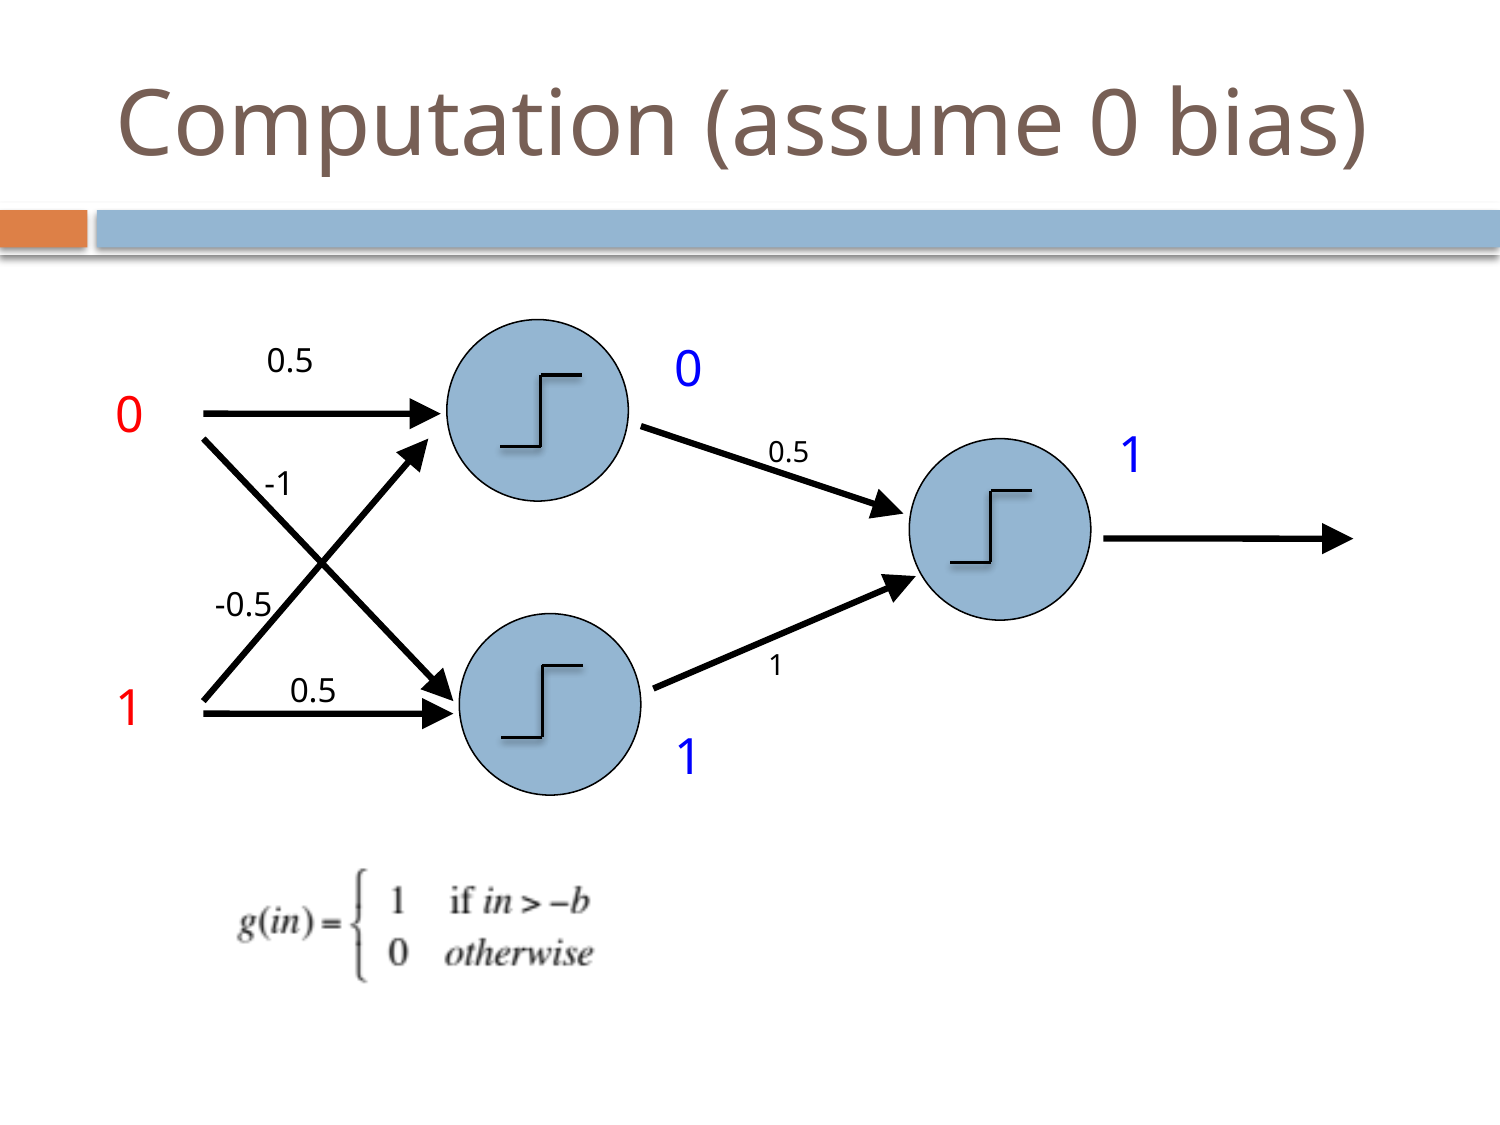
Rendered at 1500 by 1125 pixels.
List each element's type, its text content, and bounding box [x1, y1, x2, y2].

text_box -1 [249, 446, 475, 512]
text_box 0 [100, 375, 288, 450]
text_box [432, 716, 449, 725]
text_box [501, 664, 584, 738]
text_box [790, 476, 904, 517]
text_box 0.5 [251, 323, 350, 388]
text_box [410, 438, 429, 446]
text_box 1 [753, 638, 979, 689]
text_box [446, 319, 629, 502]
text_box [909, 438, 1091, 621]
text_box 0 [659, 329, 848, 404]
text_box [460, 613, 641, 796]
text_box 1 [1103, 415, 1291, 491]
title Computation (assume 0 bias) [100, 37, 1438, 200]
text_box [771, 574, 916, 638]
text_box [203, 403, 441, 425]
text_box 0.5 [753, 426, 979, 476]
text_box 1 [100, 667, 288, 743]
text_box 0.5 [274, 661, 500, 716]
text_box -0.5 [199, 576, 425, 631]
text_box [499, 374, 582, 448]
text_box [1103, 528, 1354, 549]
text_box 1 [659, 716, 848, 792]
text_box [949, 490, 1032, 563]
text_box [233, 862, 617, 987]
